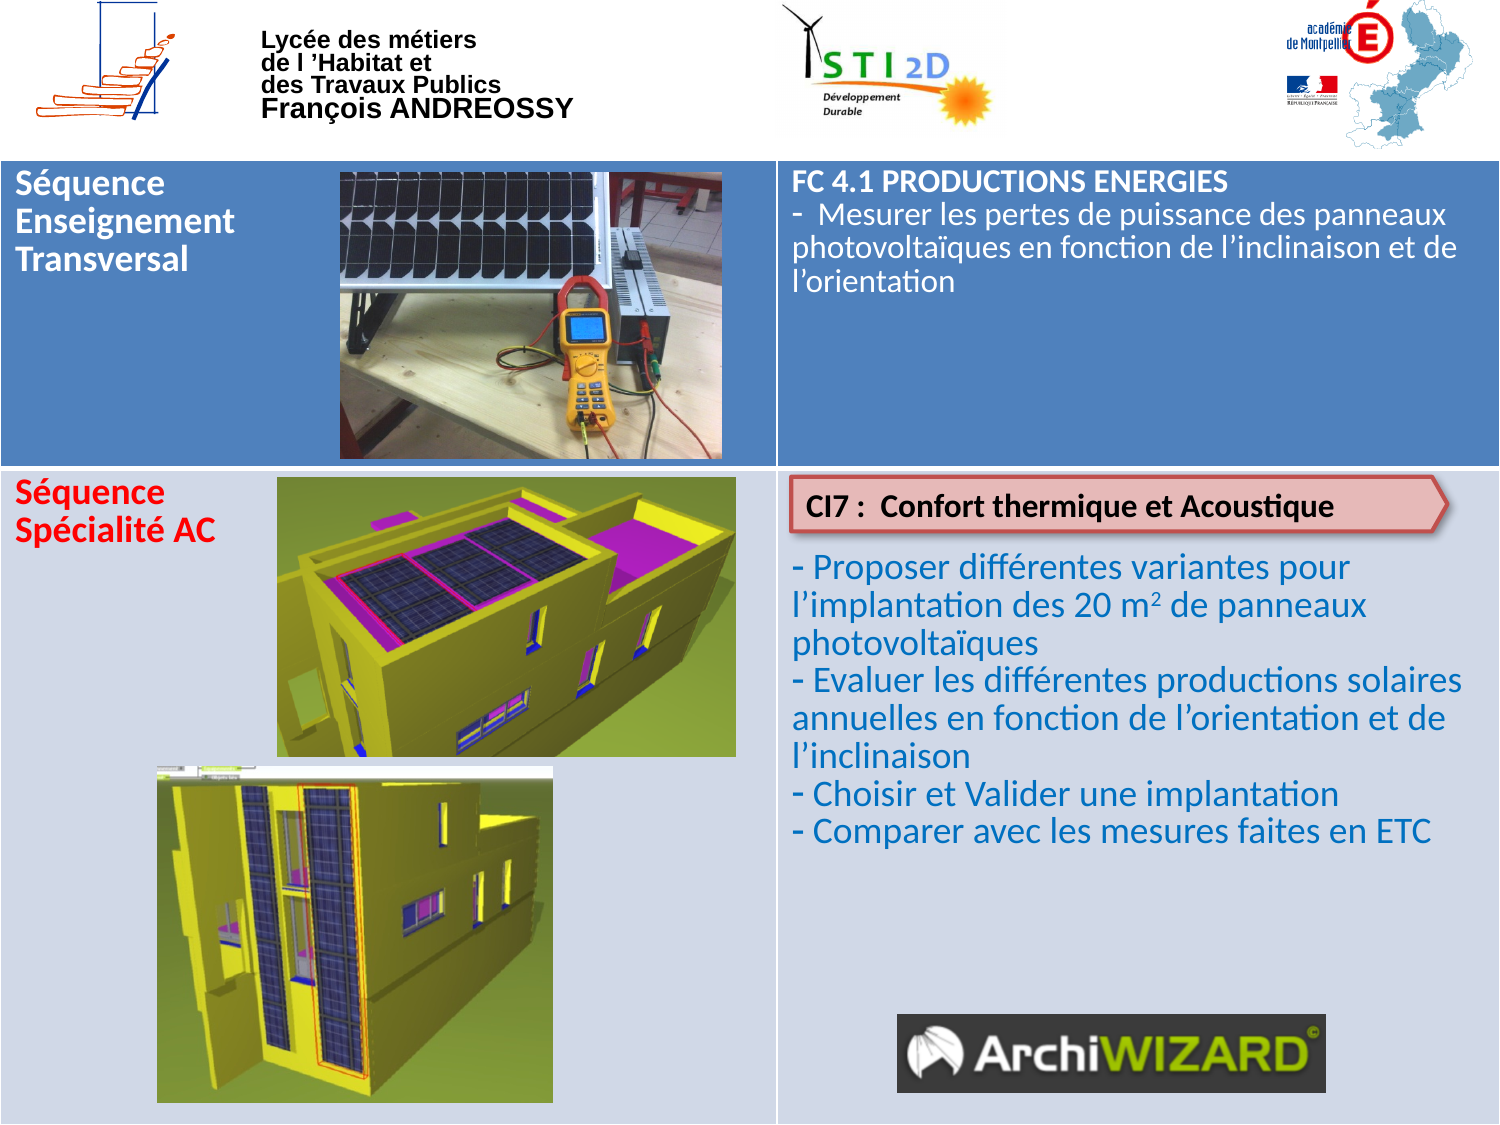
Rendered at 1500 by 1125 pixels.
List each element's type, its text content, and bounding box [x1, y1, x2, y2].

picture [1287, 0, 1473, 150]
table_cell Proposer différentes variantes pour l’implantation des 20 m2 de panneaux photovoltaïques Evaluer les différentes productions solaires annuelles en fonction de l’orientation et de l’inclinaison Choisir et Valider une implantation Comparer avec les mesures faites en ETC [778, 471, 1499, 1124]
table_header FC 4.1 PRODUCTIONS ENERGIES Mesurer les pertes de puissance des panneaux photovoltaïques en fonction de l’inclinaison et de l’orientation [778, 161, 1499, 466]
text_box Lycée des métiers de l ’Habitat et des Travaux Publics François ANDREOSSY [246, 23, 610, 132]
picture [896, 1014, 1326, 1093]
picture [34, 0, 179, 122]
picture [340, 172, 722, 459]
picture [277, 477, 736, 758]
picture [774, 0, 1007, 138]
text_box CI7 : Confort thermique et Acoustique [789, 474, 1450, 534]
table_header Séquence Enseignement Transversal [1, 161, 776, 466]
picture [156, 765, 553, 1103]
table_cell Séquence Spécialité AC [1, 471, 776, 1124]
